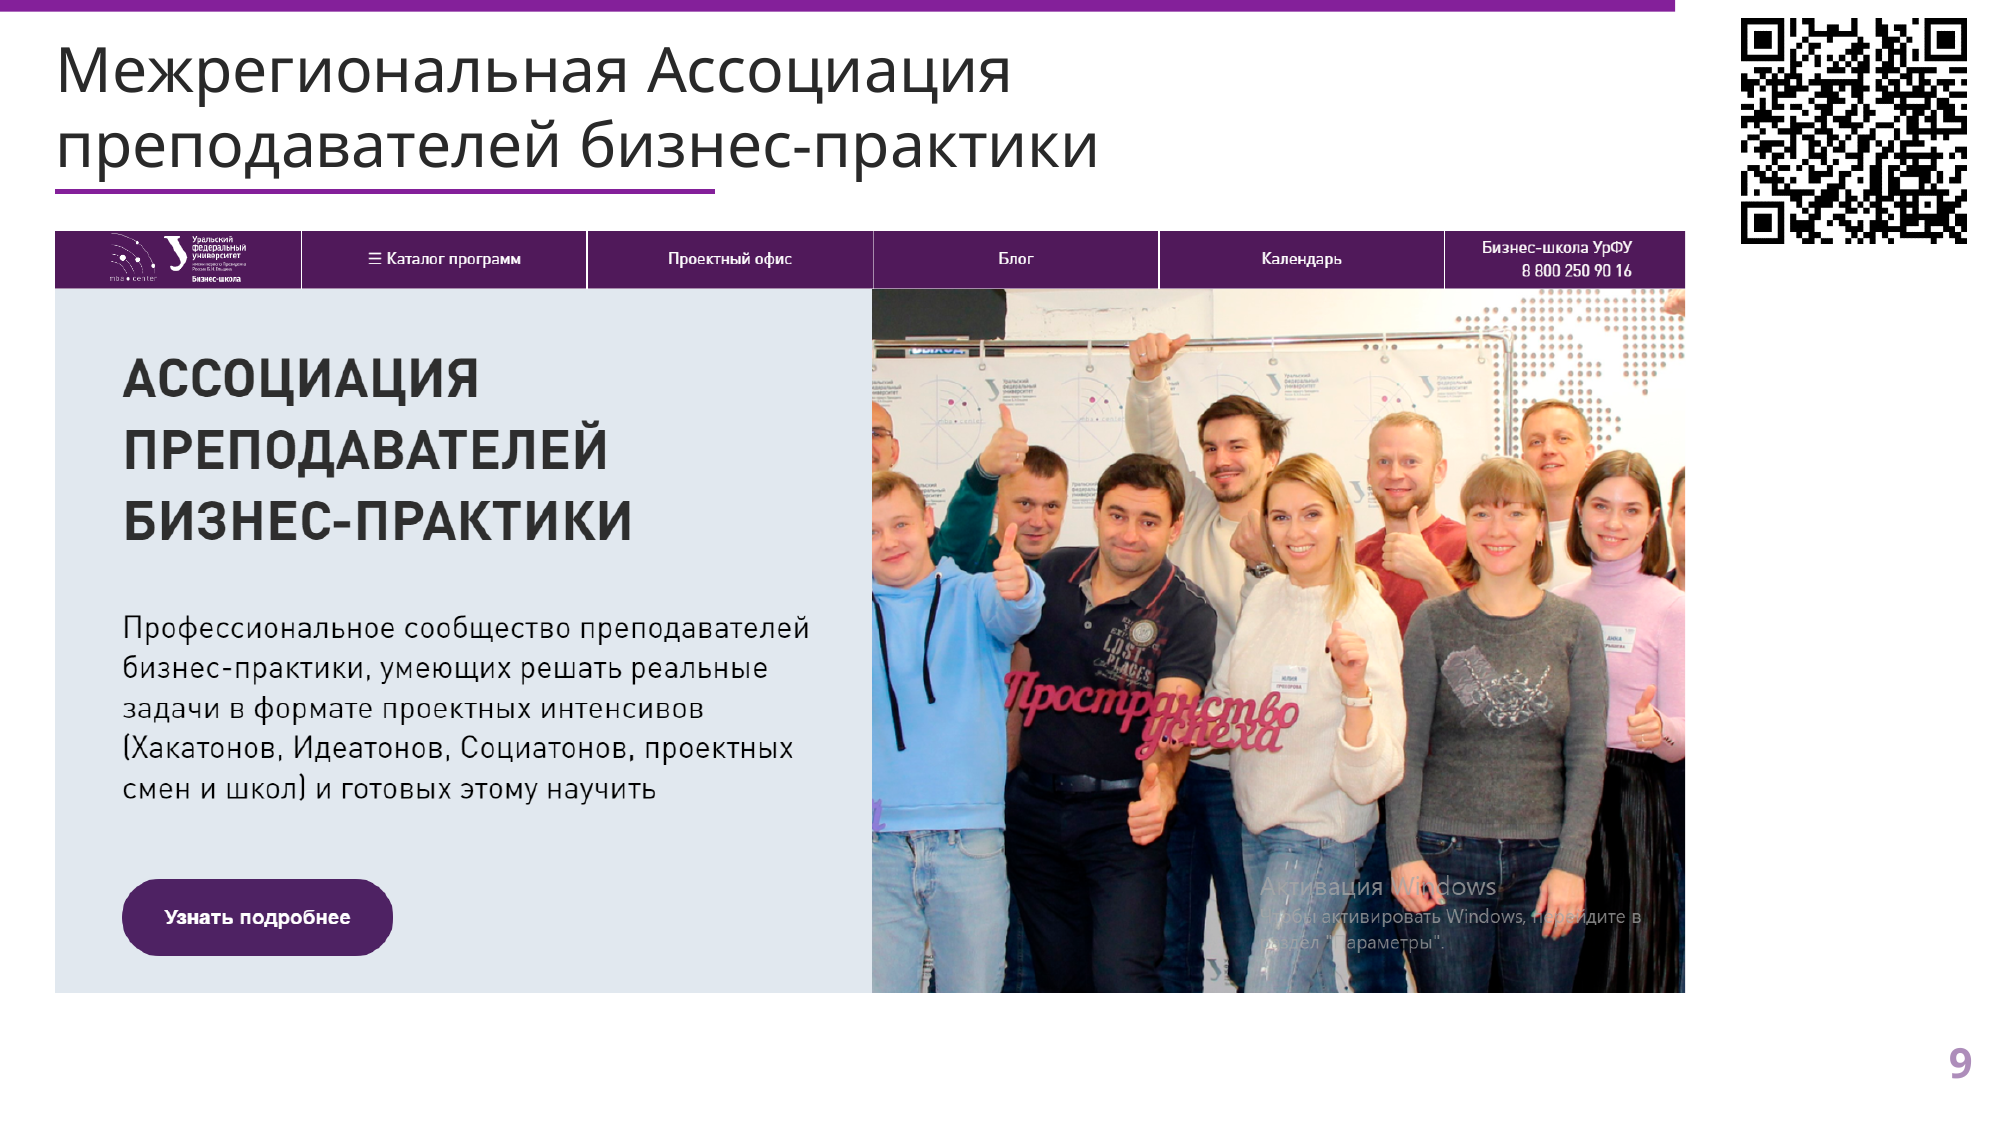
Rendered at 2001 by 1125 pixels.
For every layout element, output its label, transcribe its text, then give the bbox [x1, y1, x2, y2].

picture [54, 231, 1686, 993]
title Межрегиональная Ассоциация преподавателей бизнес-практики [40, 18, 1739, 192]
picture [1741, 18, 1967, 244]
slide_number 9 [1787, 1011, 1988, 1119]
